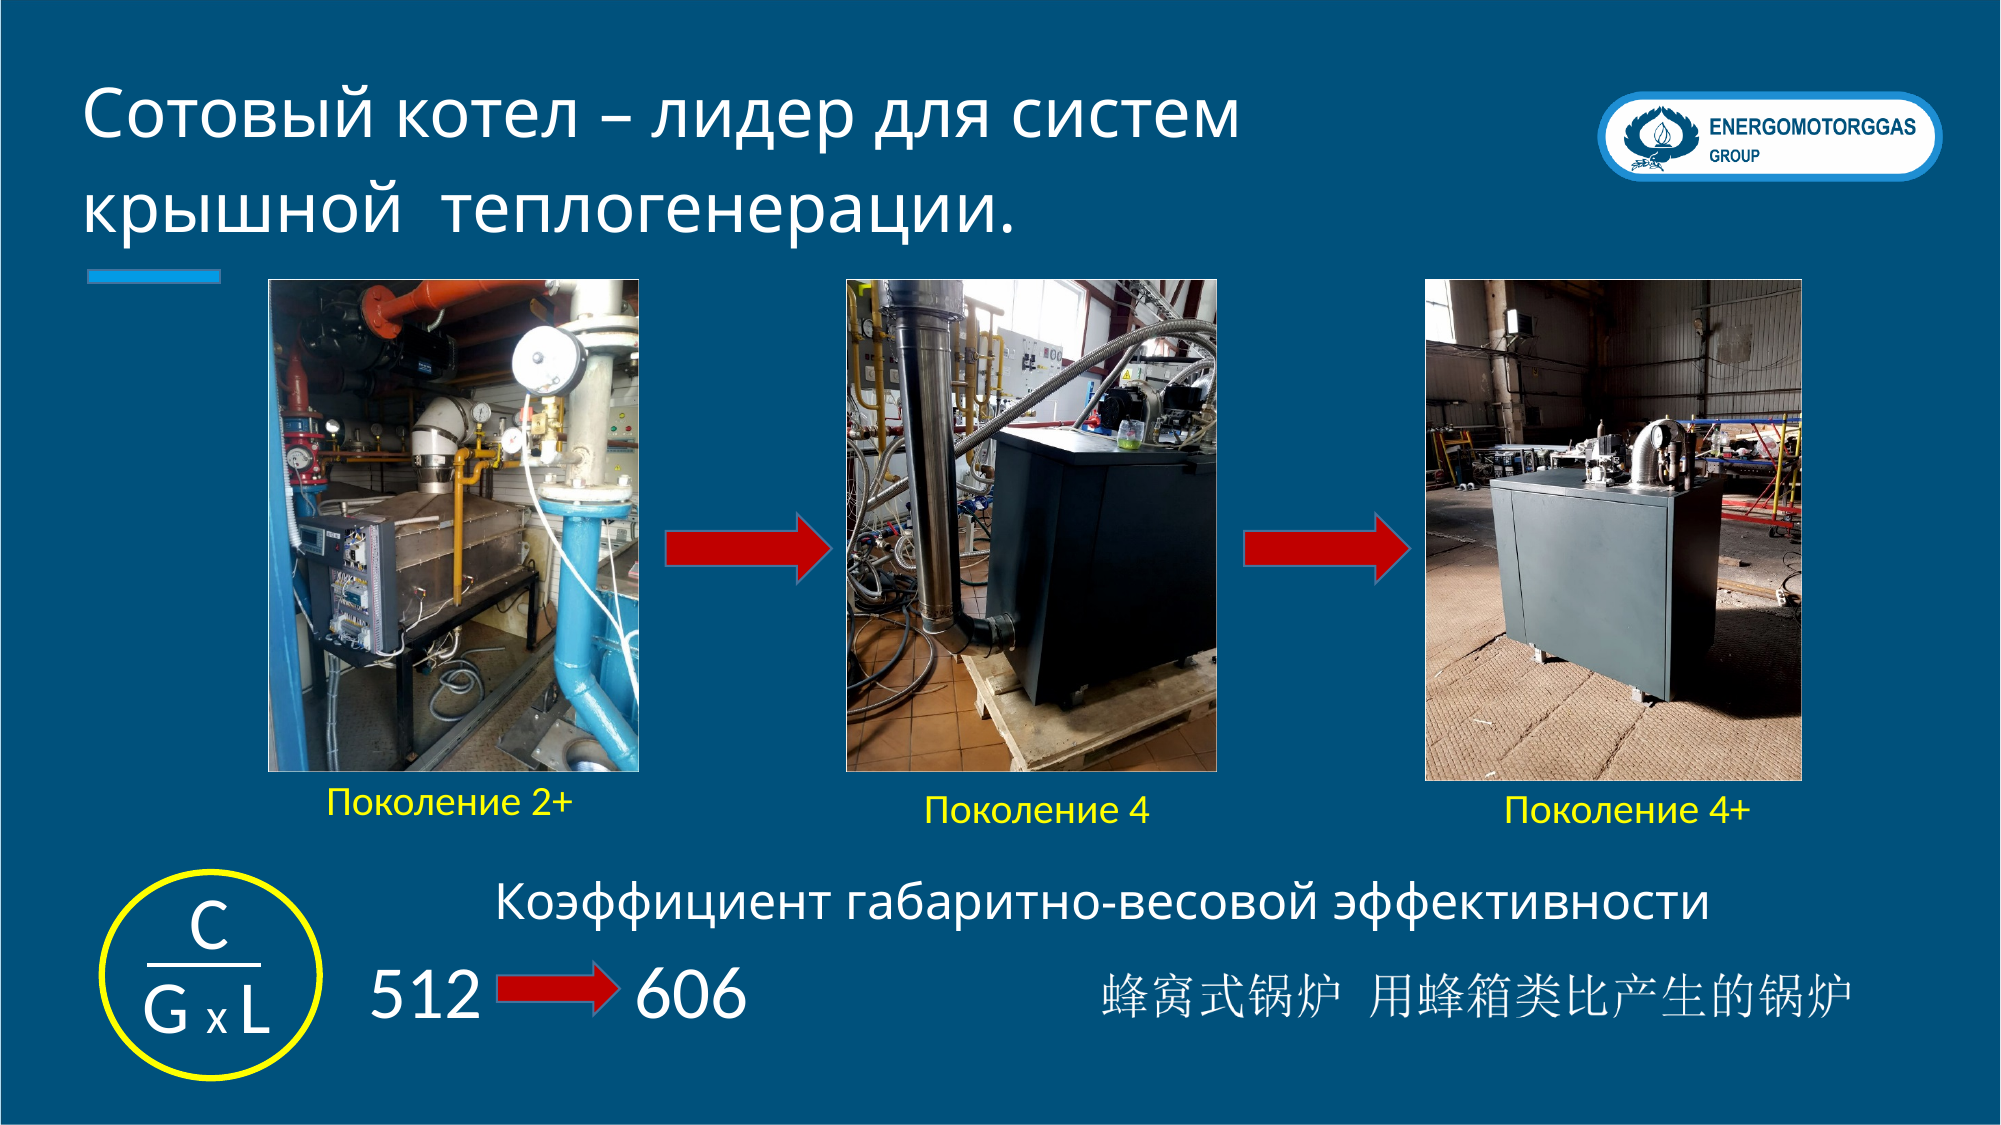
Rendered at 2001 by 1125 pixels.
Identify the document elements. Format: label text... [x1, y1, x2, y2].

picture [415, 808, 421, 815]
picture [953, 816, 969, 823]
text_box Поколение 4 [908, 781, 1202, 816]
text_box Поколение 2+ [311, 781, 604, 808]
picture [438, 808, 452, 815]
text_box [101, 861, 1850, 1079]
picture [1681, 816, 1696, 823]
picture [1102, 816, 1116, 823]
picture [1573, 816, 1590, 823]
picture [534, 808, 550, 814]
picture [355, 808, 371, 815]
picture [993, 816, 1010, 823]
picture [1593, 816, 1599, 823]
picture [1533, 816, 1549, 823]
text_box Поколение 4+ [1489, 781, 1782, 816]
picture [1013, 816, 1019, 823]
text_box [66, 71, 1911, 416]
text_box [132, 885, 356, 1059]
picture [1036, 816, 1050, 823]
picture [503, 808, 518, 815]
picture [1598, 92, 1942, 181]
picture [395, 808, 412, 815]
picture [1616, 816, 1630, 823]
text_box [268, 279, 1802, 781]
